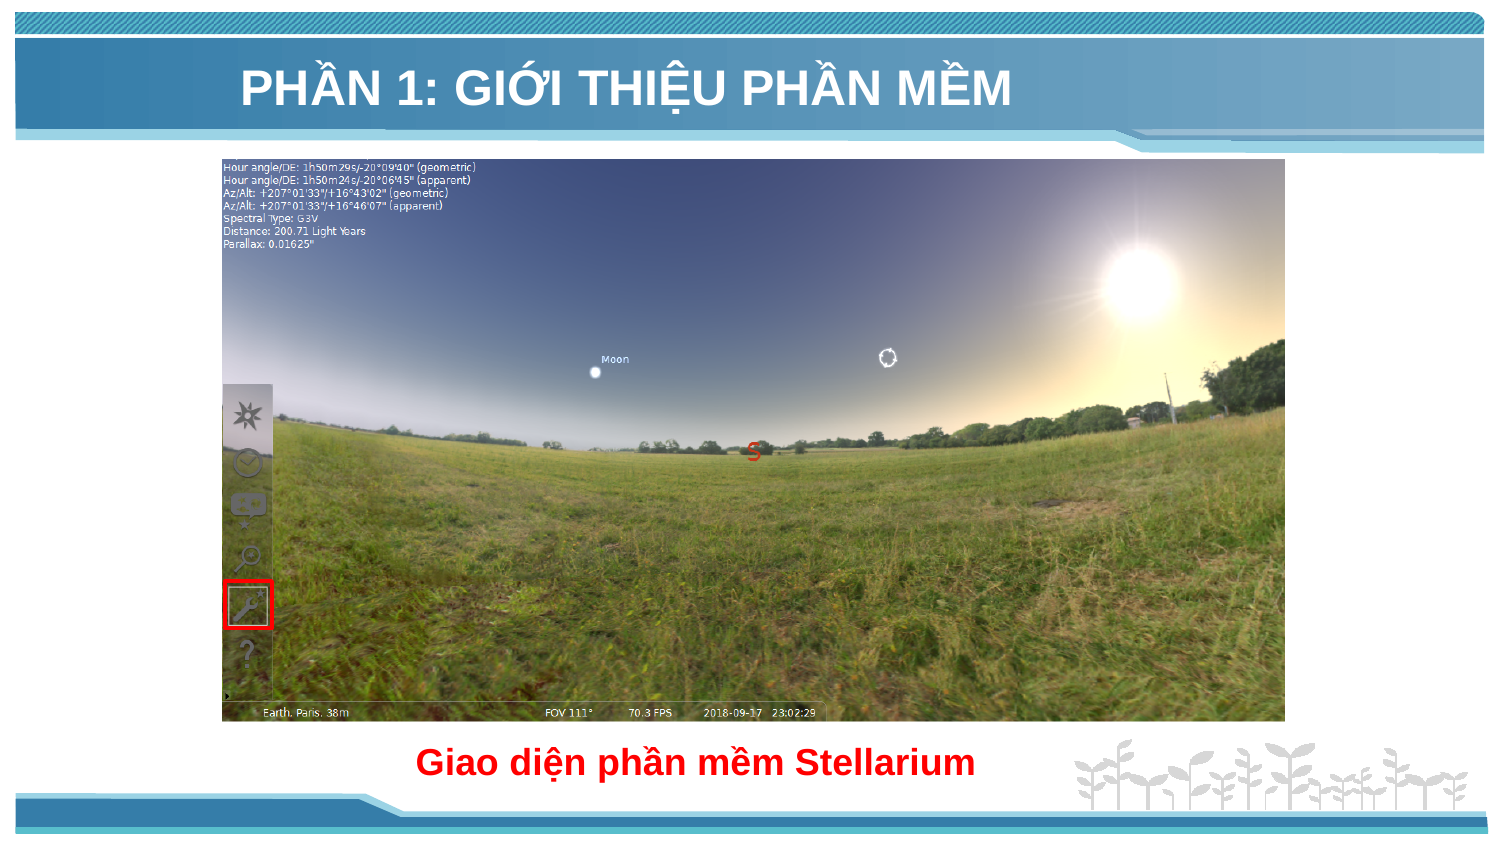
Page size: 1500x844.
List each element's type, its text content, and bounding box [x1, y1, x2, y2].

text_box Giao diện phần mềm Stellarium [318, 731, 1074, 791]
picture [15, 12, 1485, 35]
title PHẦN 1: GIỚI THIỆU PHẦN MỀM [154, 50, 1101, 121]
picture [222, 159, 1285, 723]
